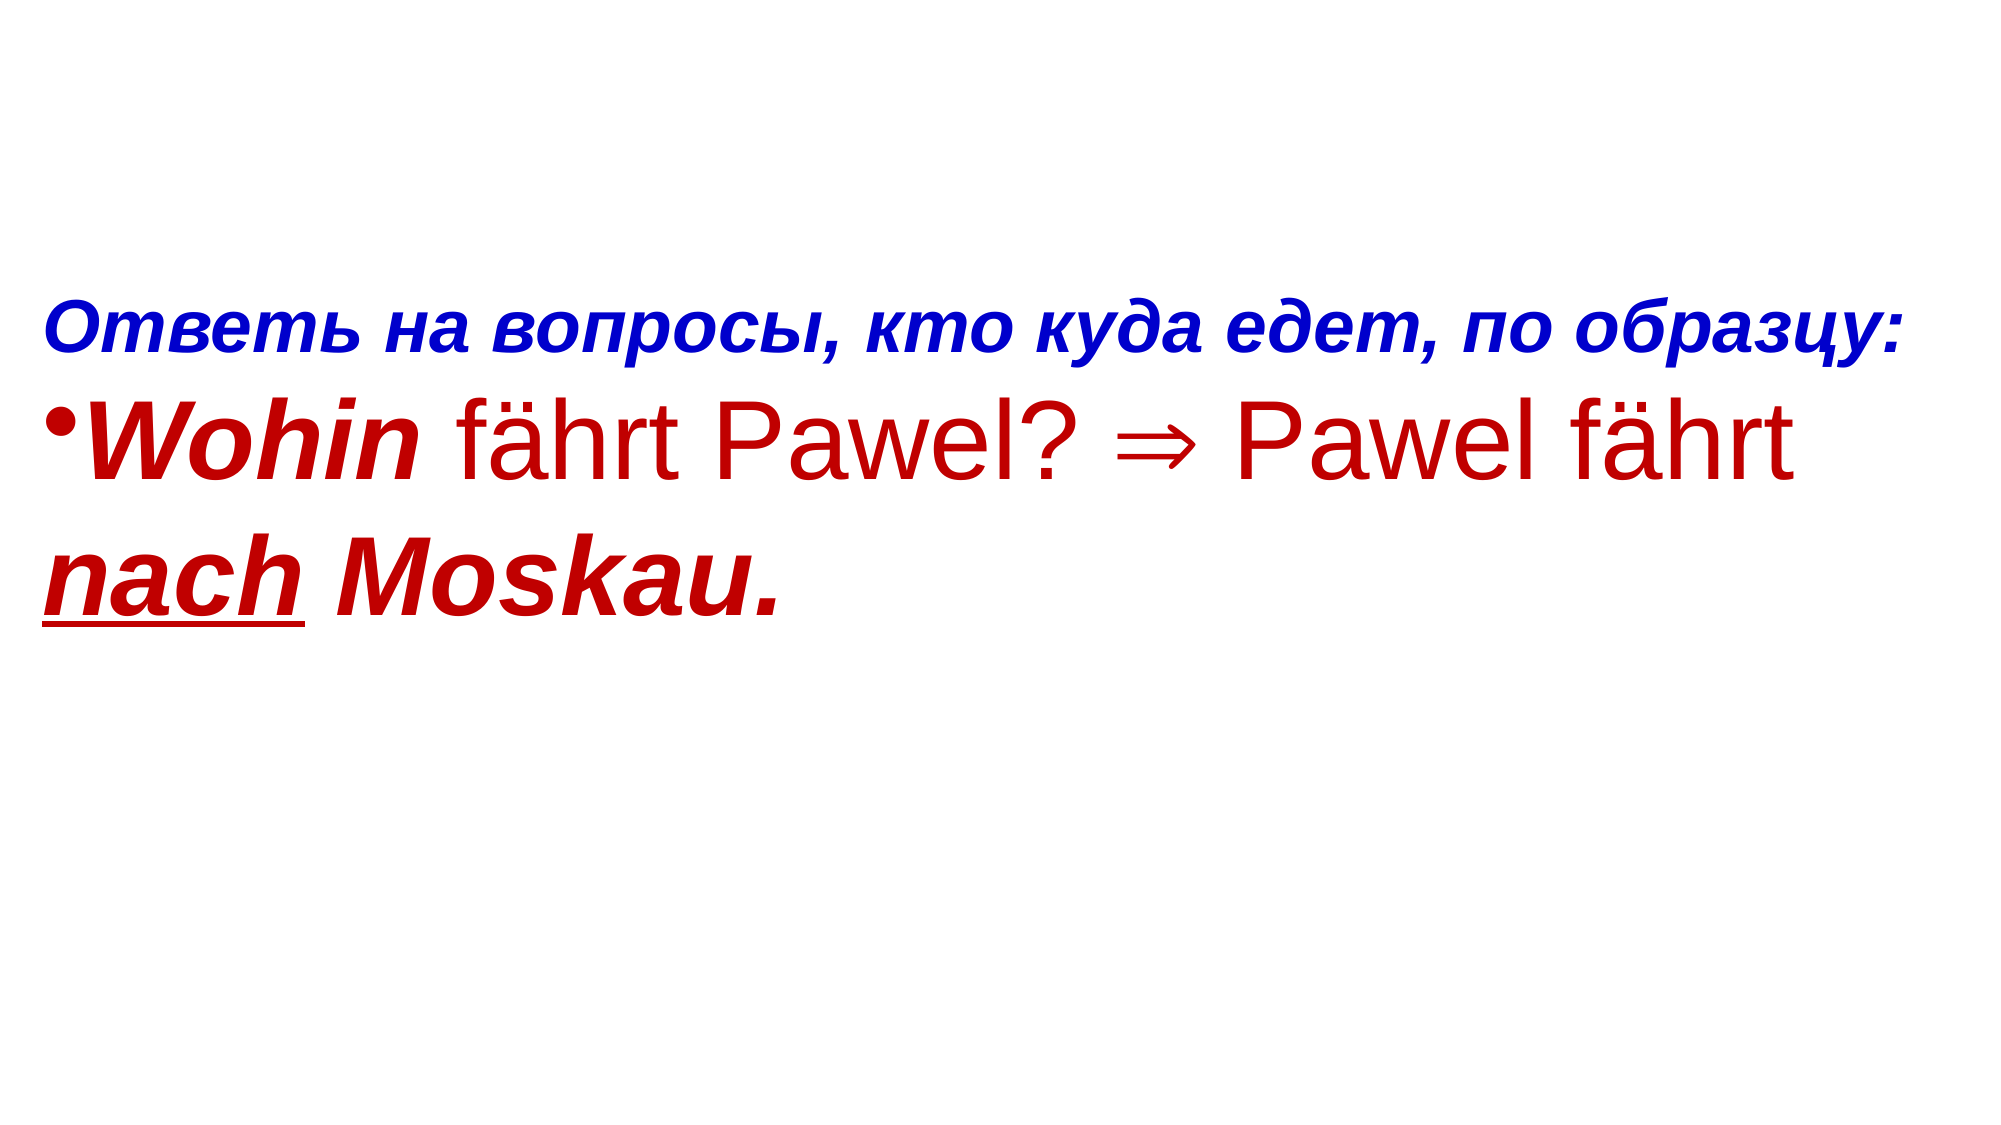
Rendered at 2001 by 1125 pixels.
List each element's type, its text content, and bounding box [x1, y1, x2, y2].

text_box Ответь на вопросы, кто куда едет, по образцу: Wohin fährt Pawel?  Pawel fährt nach Moskau. [27, 269, 2000, 645]
